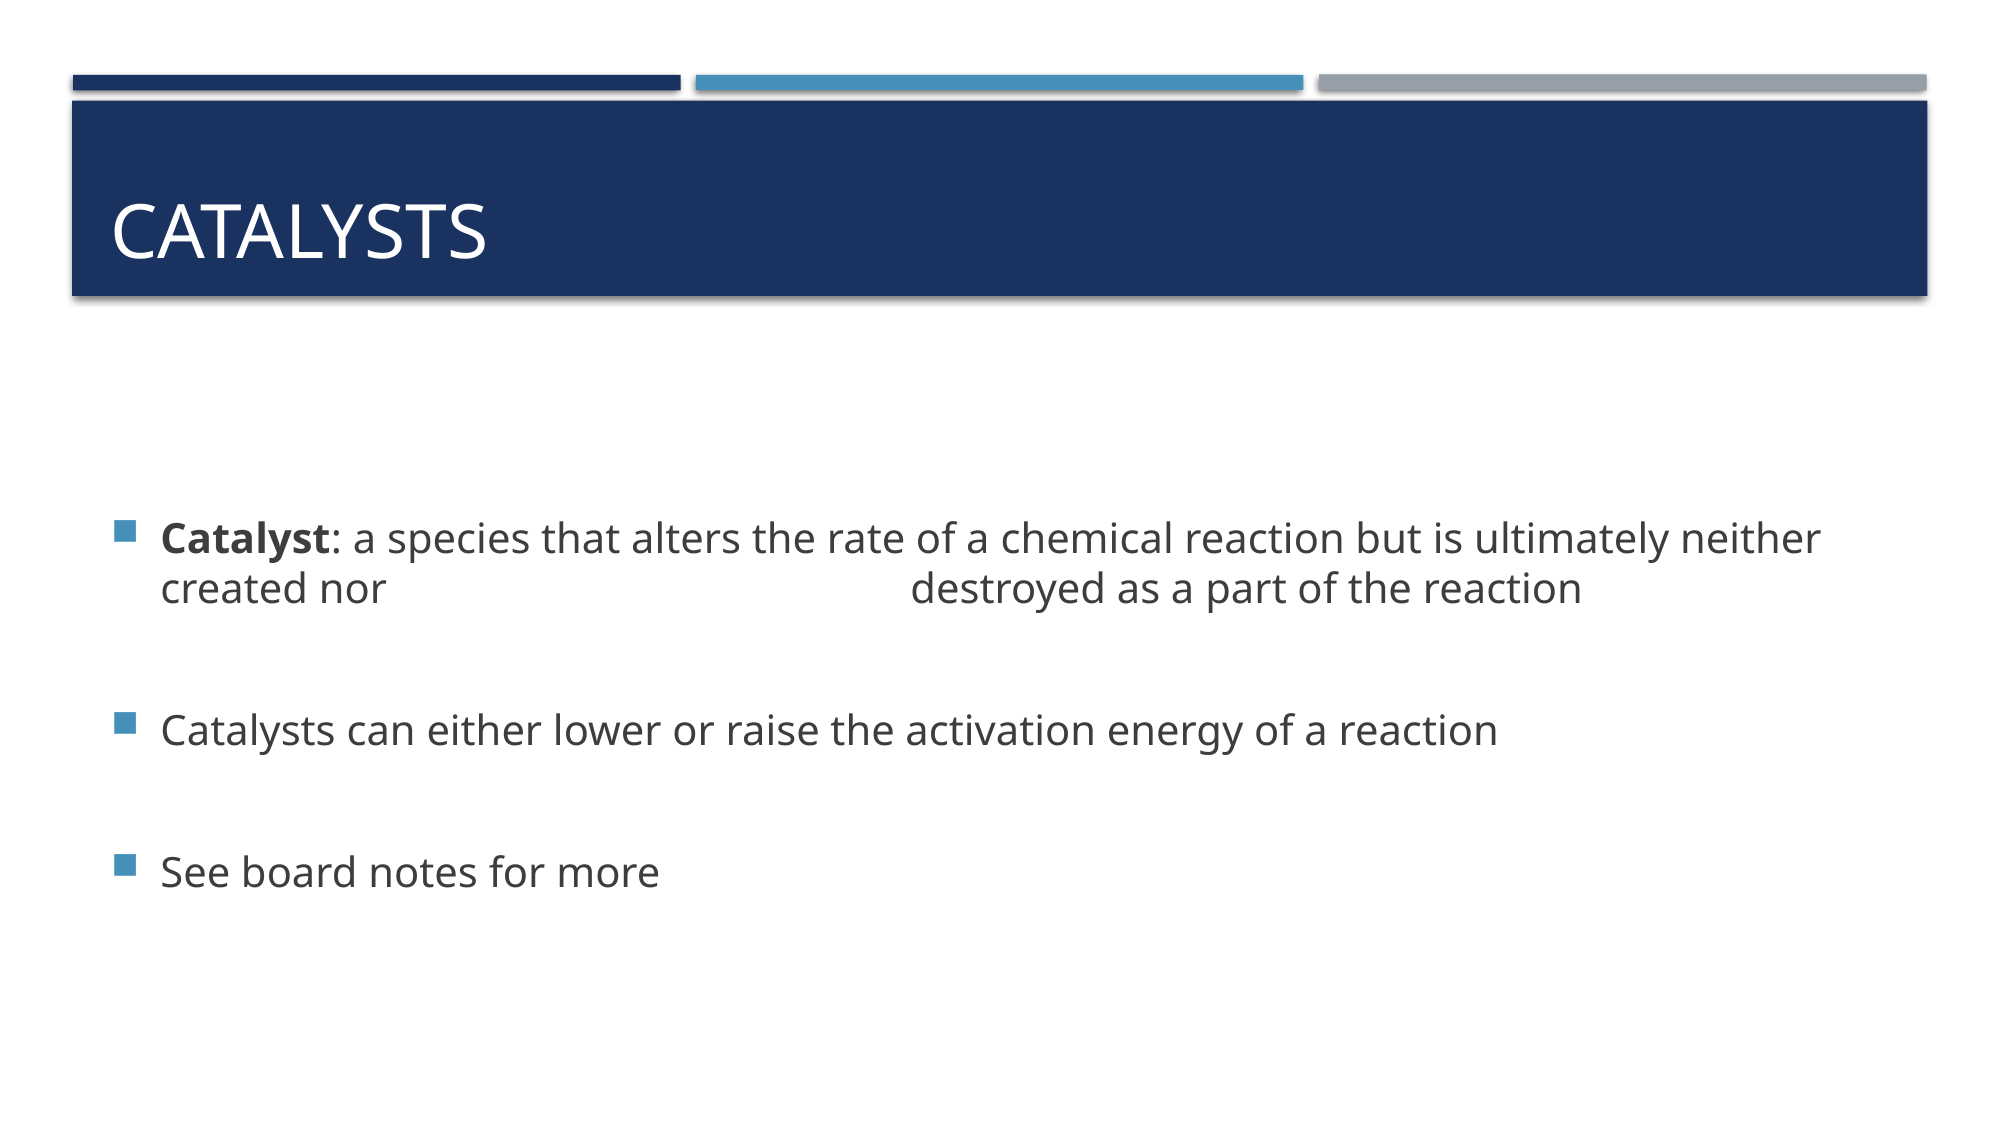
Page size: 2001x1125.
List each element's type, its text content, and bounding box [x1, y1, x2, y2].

list Catalyst: a species that alters the rate of a chemical reaction but is ultimately neither created nor destroyed as a part of the reaction Catalysts can either lower or raise the activation energy of a reaction See board notes for more [95, 402, 1905, 1006]
title Catalysts [95, 115, 1905, 282]
